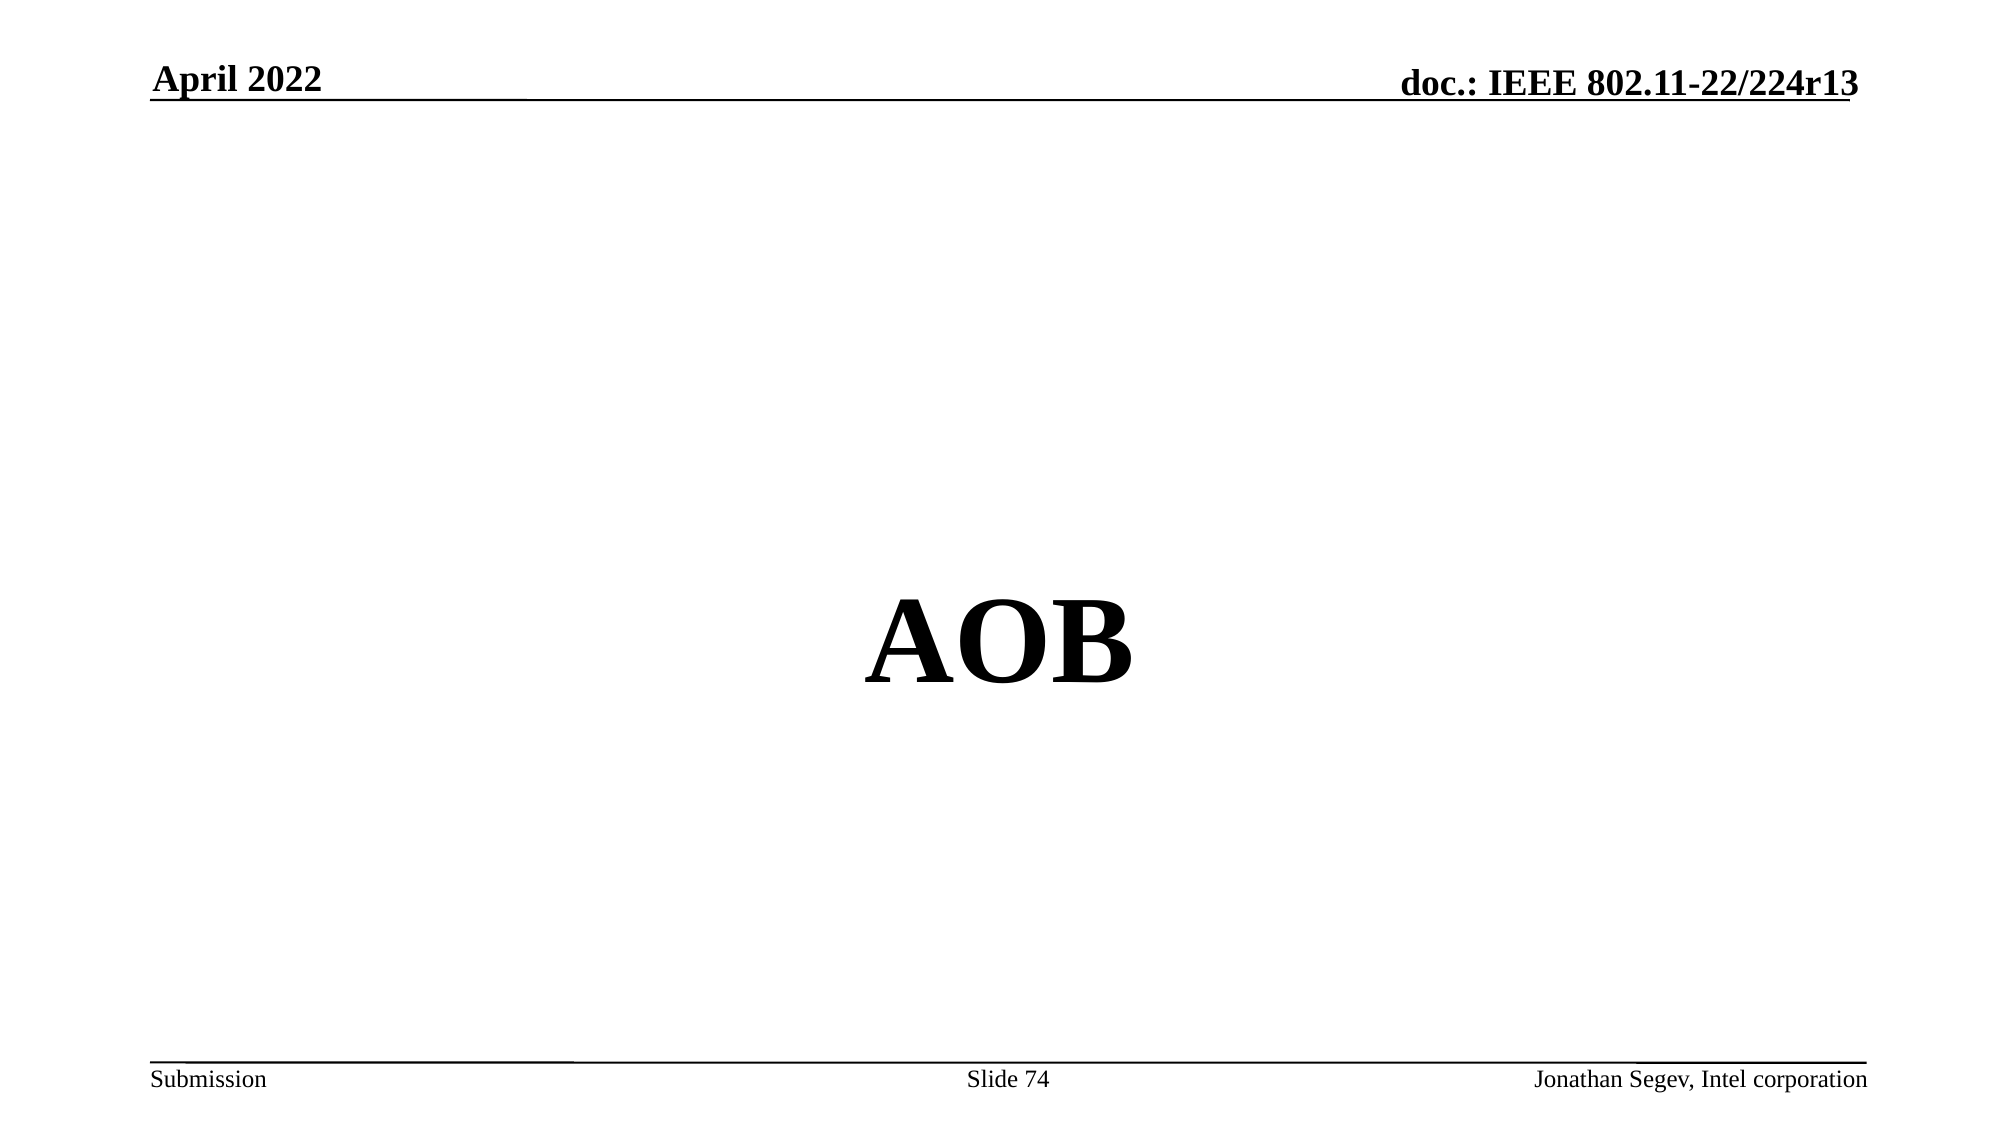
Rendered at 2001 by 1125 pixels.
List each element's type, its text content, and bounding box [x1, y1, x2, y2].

list AOB [149, 324, 1850, 1000]
footer Jonathan Segev, Intel corporation [1171, 1061, 1869, 1093]
slide_number Slide 74 [950, 1061, 1067, 1123]
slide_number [152, 54, 563, 100]
